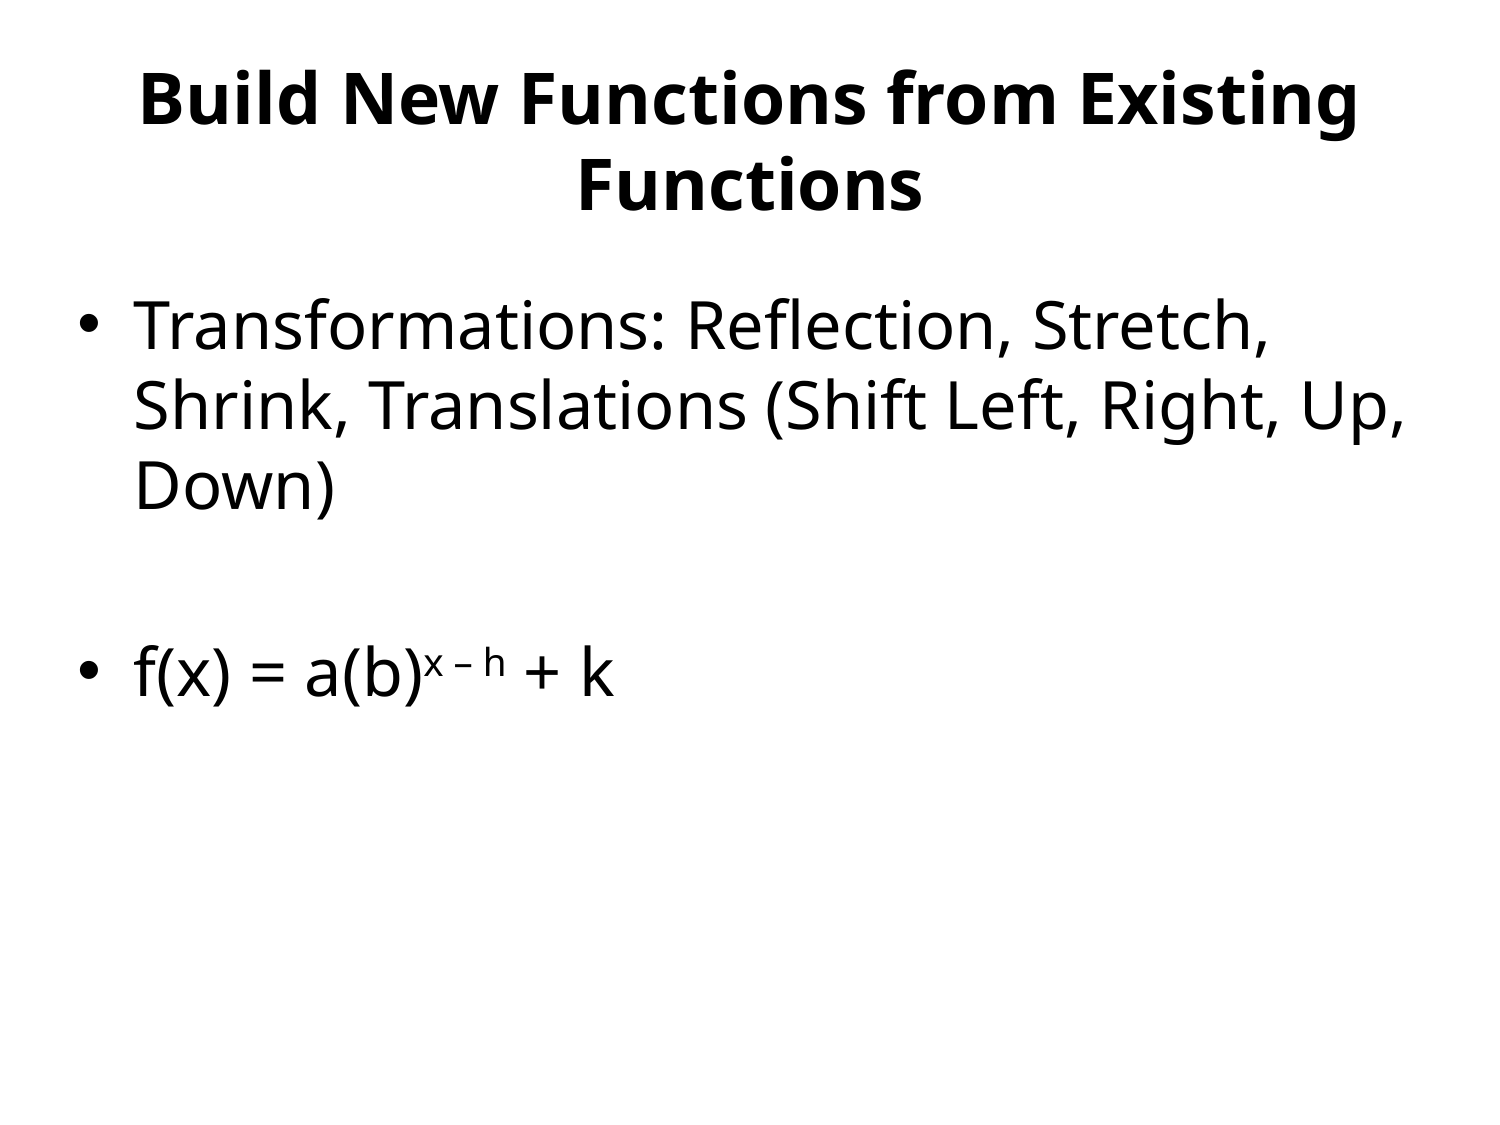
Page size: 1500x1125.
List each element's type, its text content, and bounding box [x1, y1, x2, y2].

title Build New Functions from Existing Functions [75, 45, 1425, 233]
list Transformations: Reflection, Stretch, Shrink, Translations (Shift Left, Right, Up, Down) f(x) = a(b)x – h + k [62, 275, 1425, 1018]
